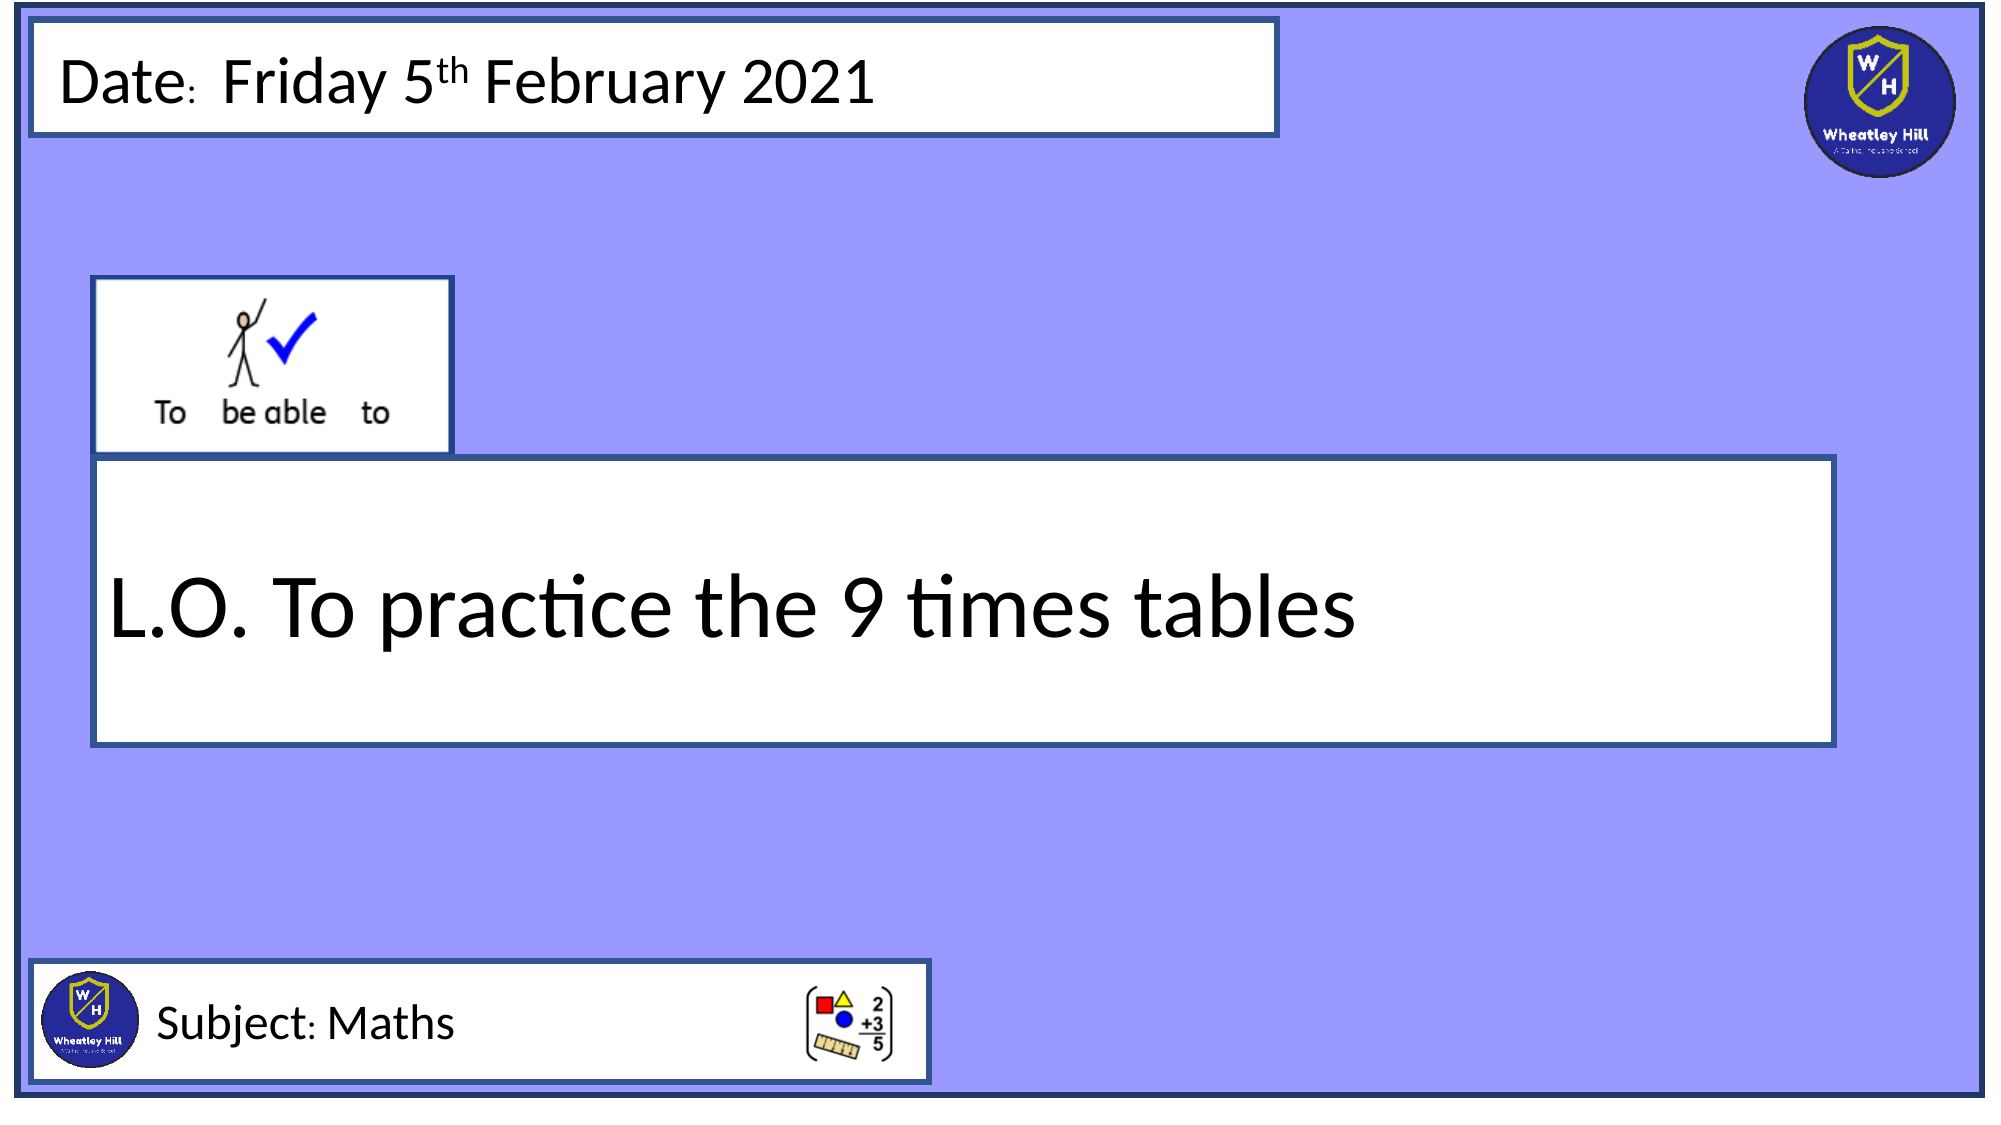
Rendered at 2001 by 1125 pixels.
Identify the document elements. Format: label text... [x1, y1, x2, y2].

picture [41, 971, 139, 1068]
picture [803, 983, 897, 1067]
text_box L.O. To practice the 9 times tables [92, 456, 1835, 746]
picture [90, 275, 455, 457]
text_box Date: Friday 5th February 2021 [44, 29, 1264, 125]
picture [1804, 26, 1956, 178]
text_box [93, 457, 1805, 573]
text_box [30, 960, 930, 1083]
text_box [30, 19, 1278, 136]
text_box Subject: Maths [141, 981, 803, 1057]
text_box c [16, 4, 1983, 1096]
